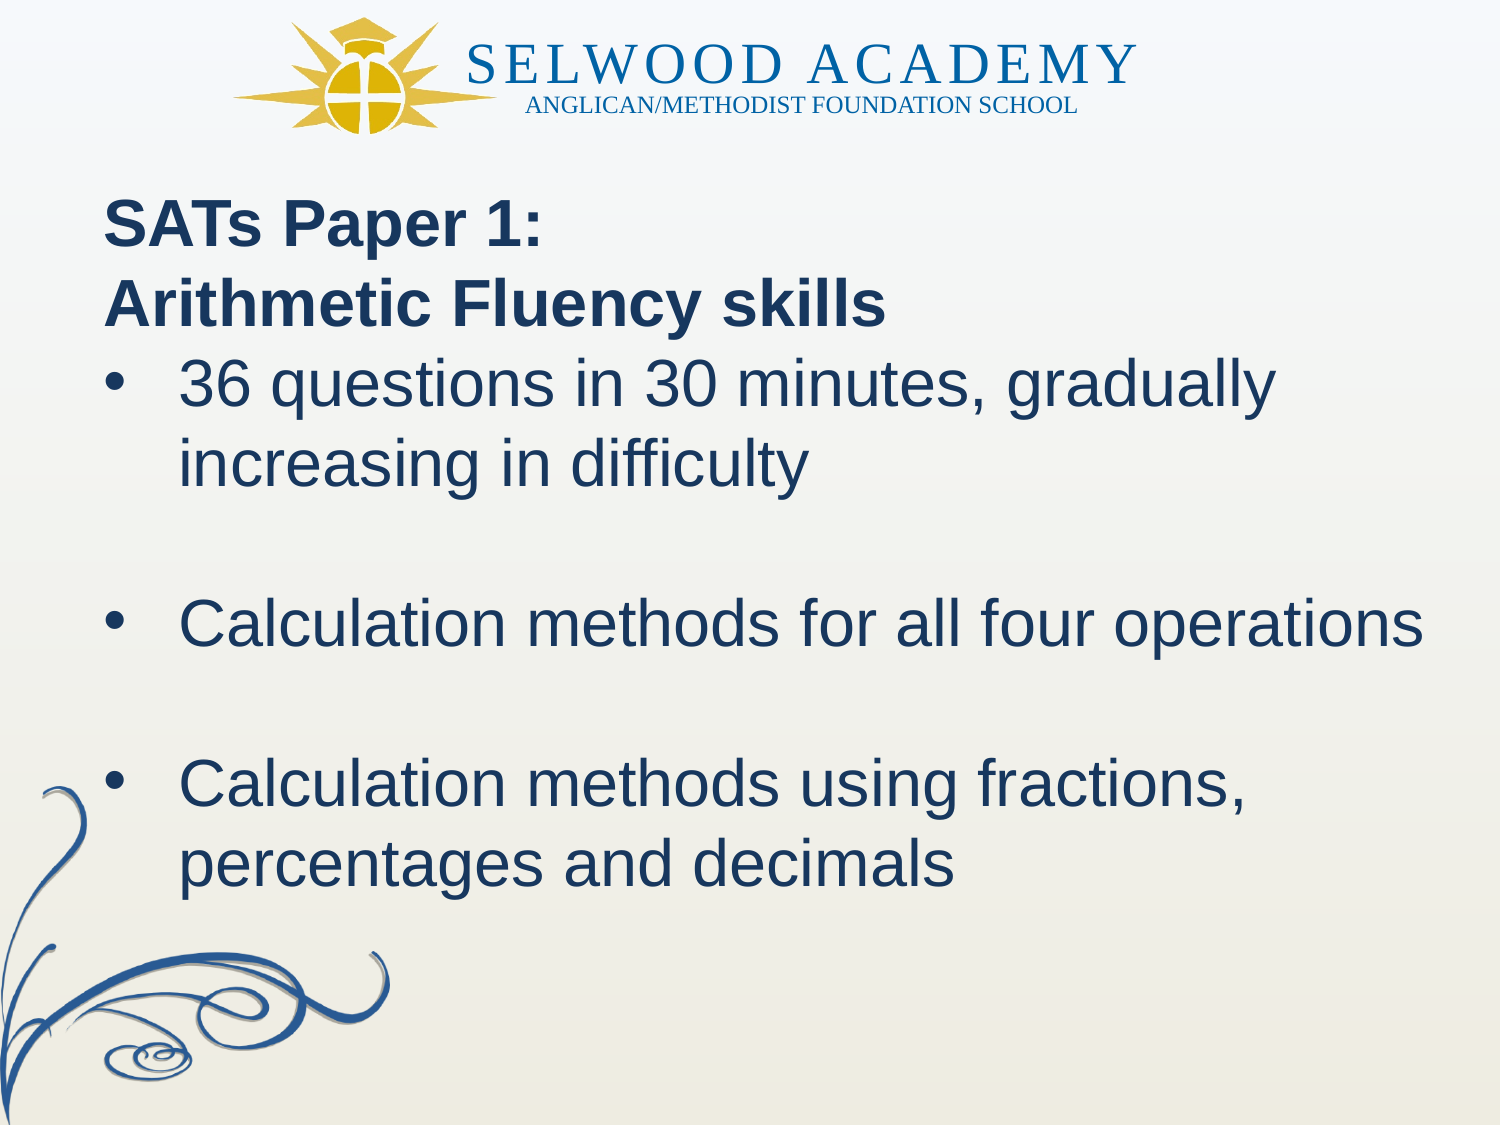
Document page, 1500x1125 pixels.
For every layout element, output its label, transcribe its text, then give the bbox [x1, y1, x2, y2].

text_box SATs Paper 1: Arithmetic Fluency skills 36 questions in 30 minutes, gradually increasing in difficulty Calculation methods for all four operations Calculation methods using fractions, percentages and decimals [88, 172, 1459, 987]
picture [226, 0, 508, 147]
